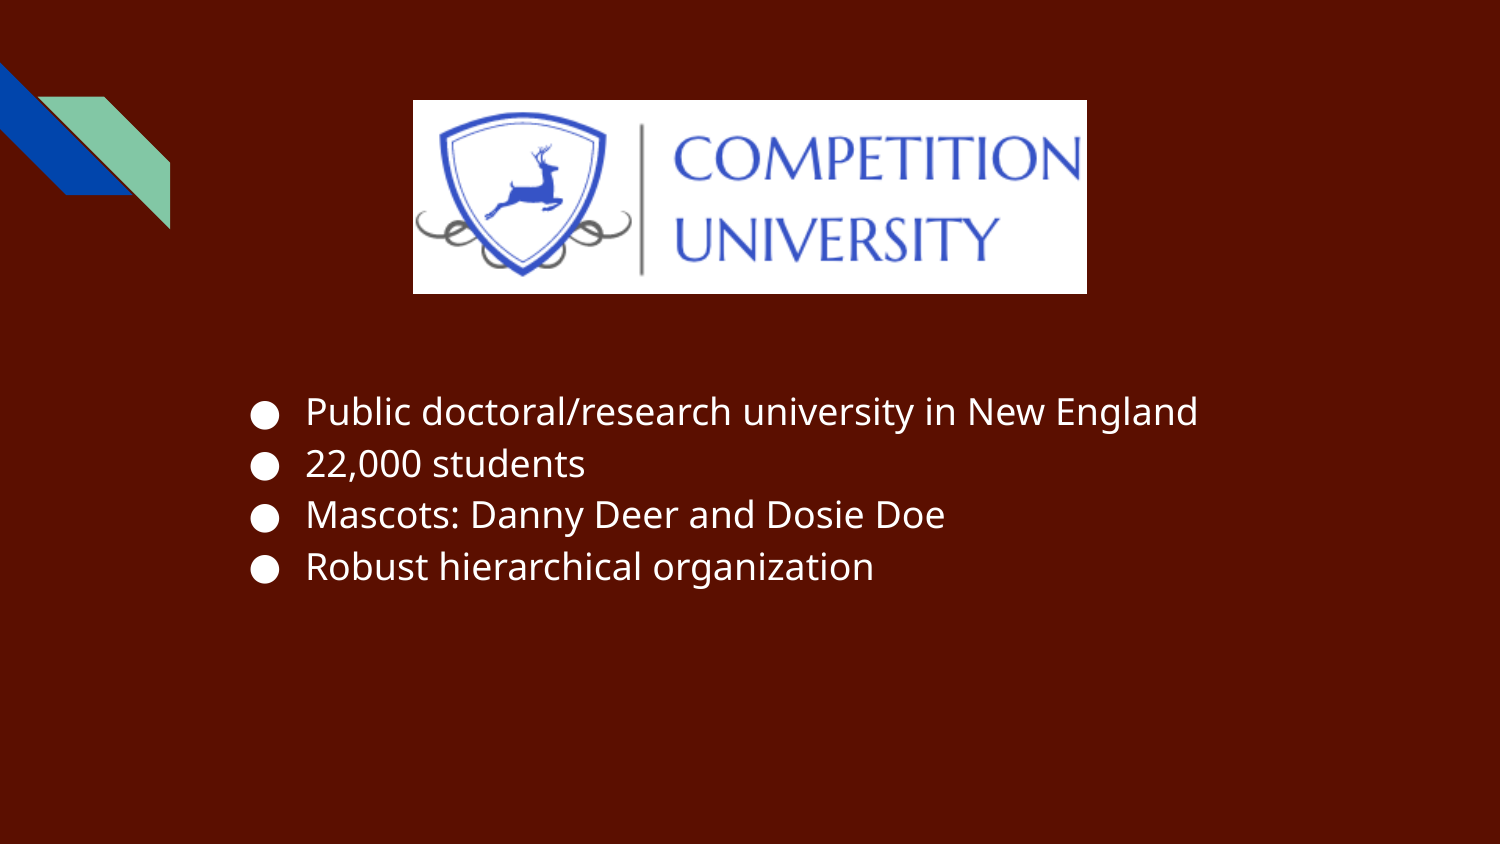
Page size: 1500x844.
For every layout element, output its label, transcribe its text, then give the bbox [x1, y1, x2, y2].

list Public doctoral/research university in New England 22,000 students Mascots: Danny Deer and Dosie Doe Robust hierarchical organization [214, 366, 1370, 844]
picture [412, 100, 1087, 295]
